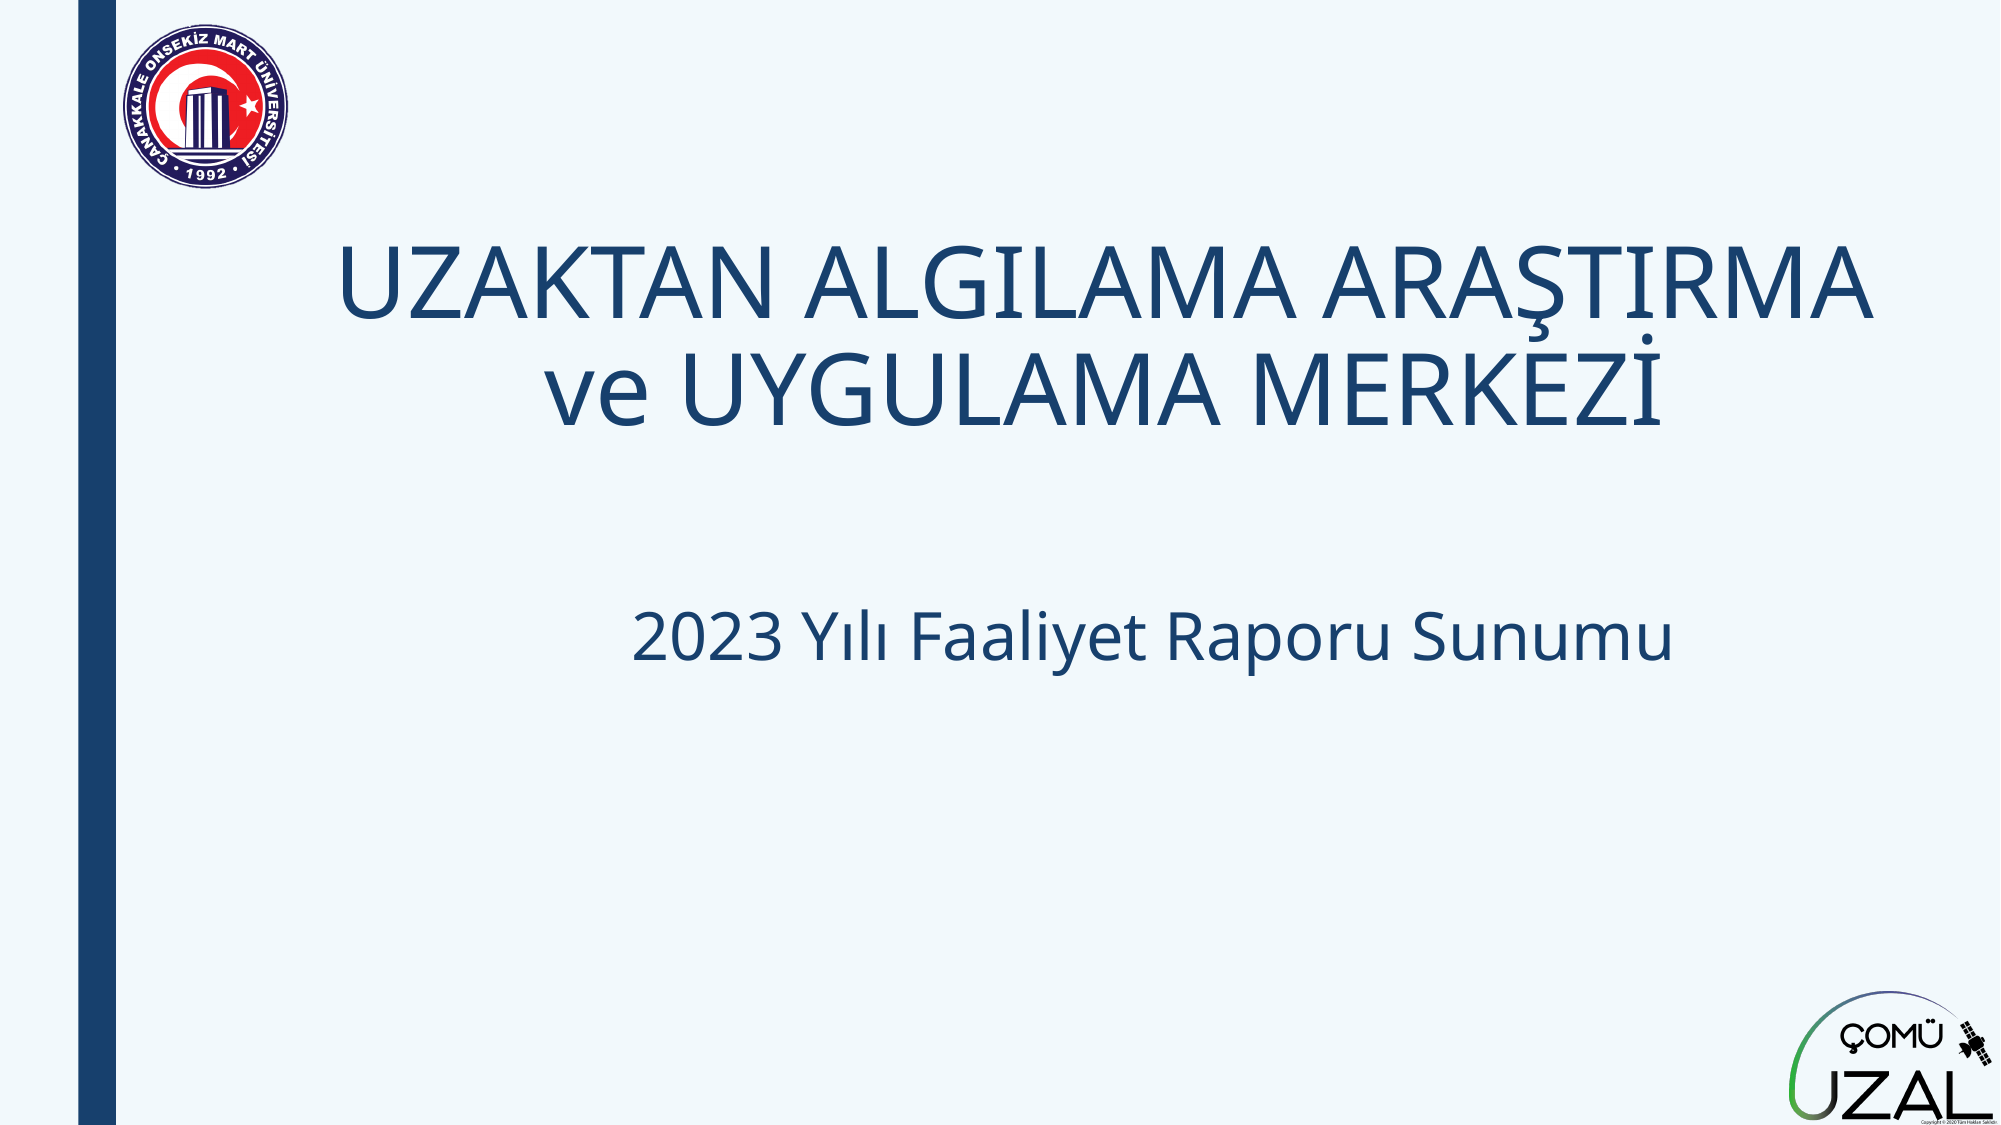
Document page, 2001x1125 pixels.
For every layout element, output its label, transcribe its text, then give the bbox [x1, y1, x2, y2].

text_box 2023 Yılı Faaliyet Raporu Sunumu [616, 586, 1805, 682]
picture [1787, 991, 1998, 1125]
title UZAKTAN ALGILAMA ARAŞTIRMA ve UYGULAMA MERKEZİ [317, 225, 1893, 470]
picture [120, 19, 304, 212]
